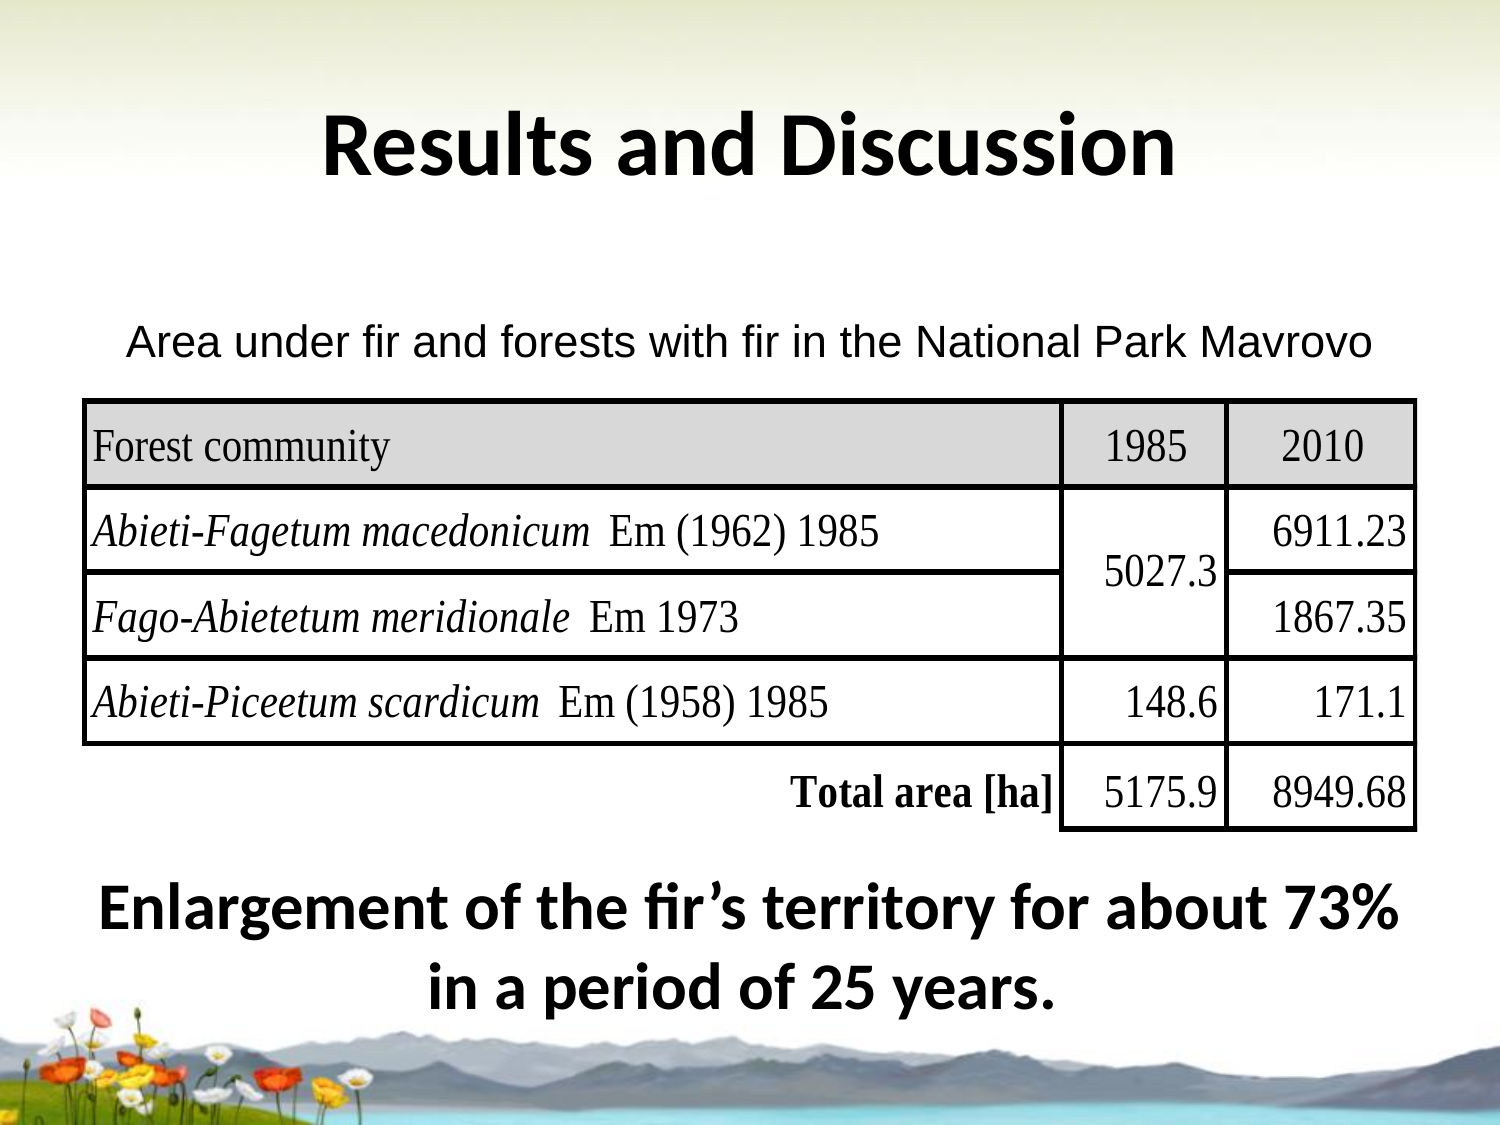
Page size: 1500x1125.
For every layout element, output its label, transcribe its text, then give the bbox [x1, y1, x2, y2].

text_box Area under fir and forests with fir in the National Park Mavrovo [81, 304, 1418, 375]
picture [0, 0, 1500, 1125]
list Enlargement of the fir’s territory for about 73% in a period of 25 years. [74, 855, 1426, 1032]
title Results and Discussion [74, 44, 1426, 233]
